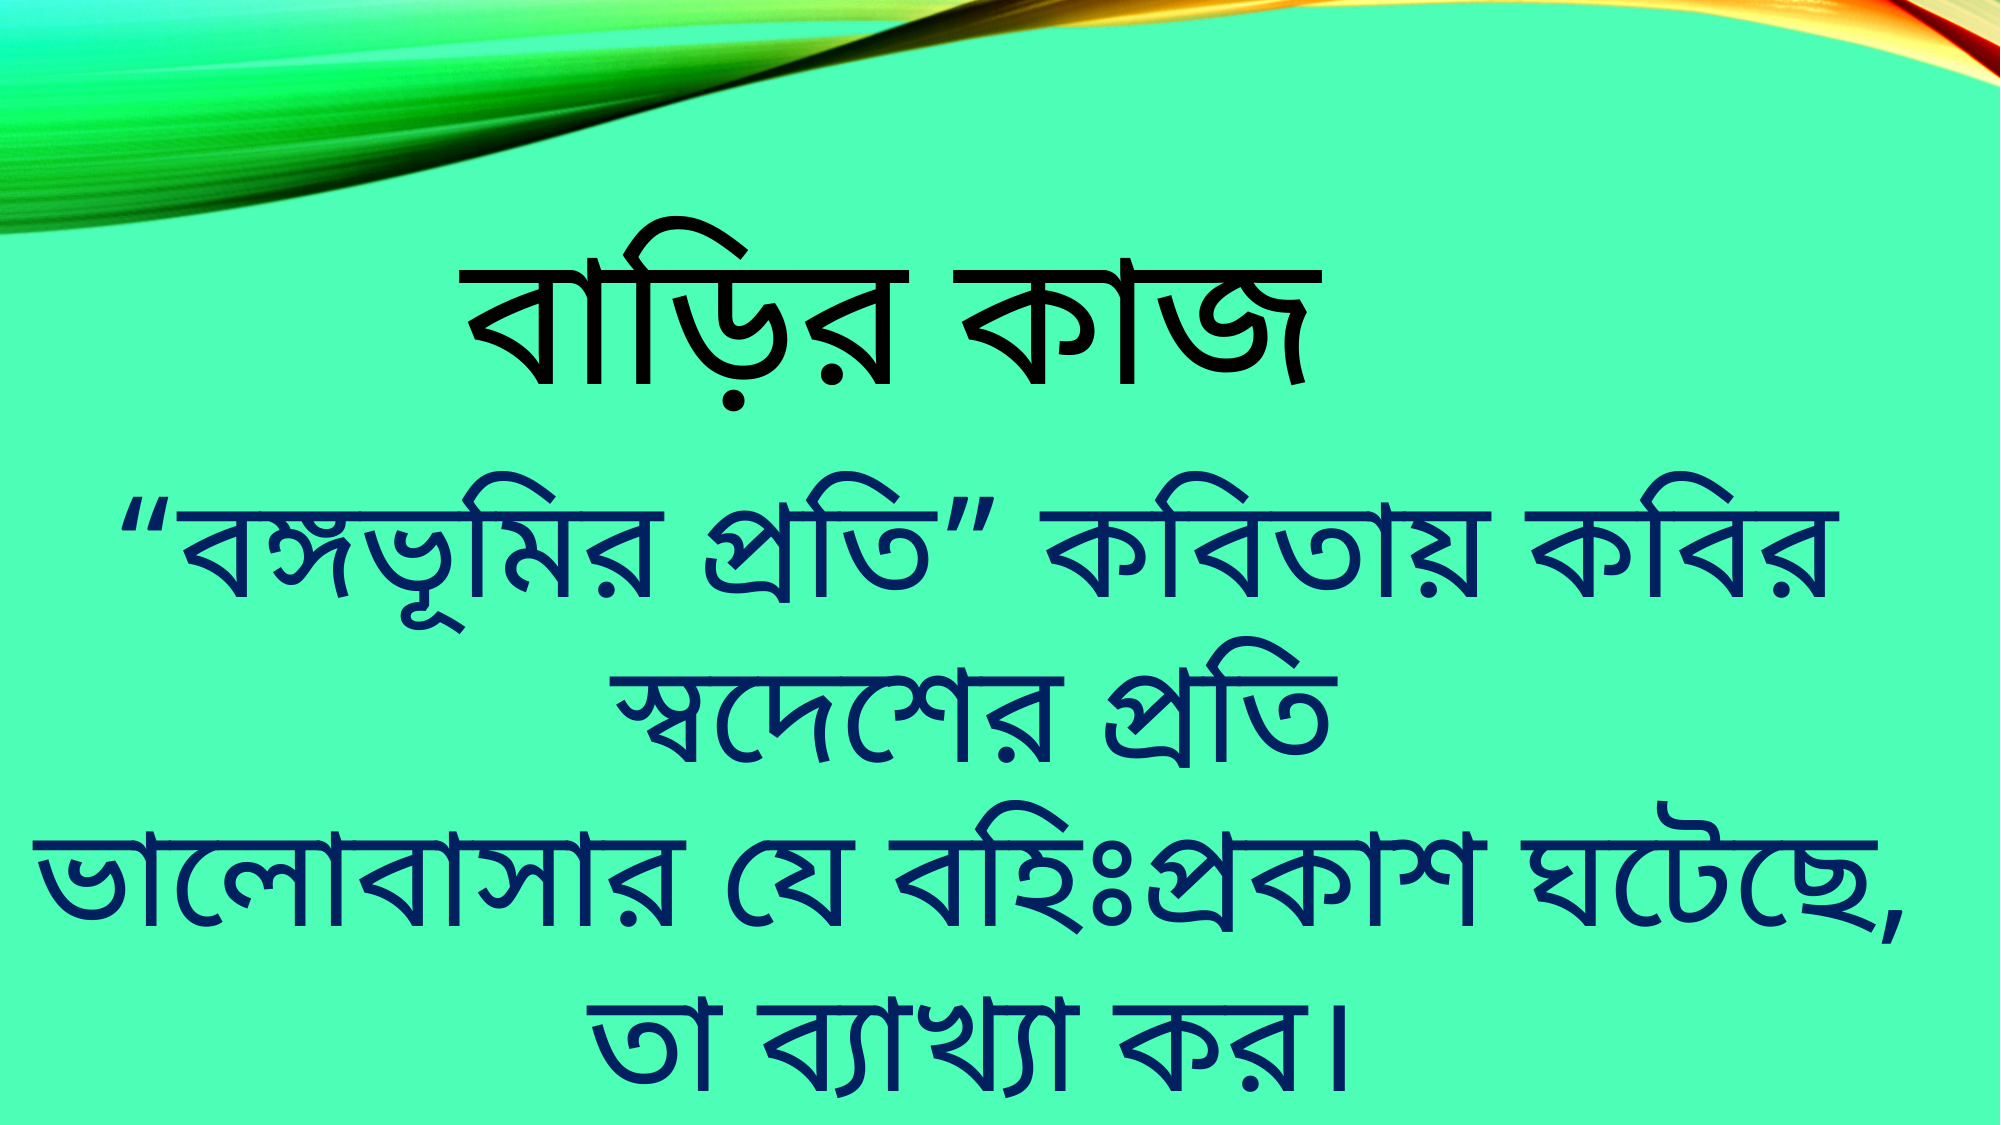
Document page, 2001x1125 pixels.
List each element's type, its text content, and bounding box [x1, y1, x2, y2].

text_box বাড়ির কাজ [446, 193, 1336, 429]
picture [0, 0, 2000, 237]
text_box “বঙ্গভূমির প্রতি” কবিতায় কবির স্বদেশের প্রতি ভালোবাসার যে বহিঃপ্রকাশ ঘটেছে, তা ব্যাখ্যা কর। [17, 452, 1931, 1125]
